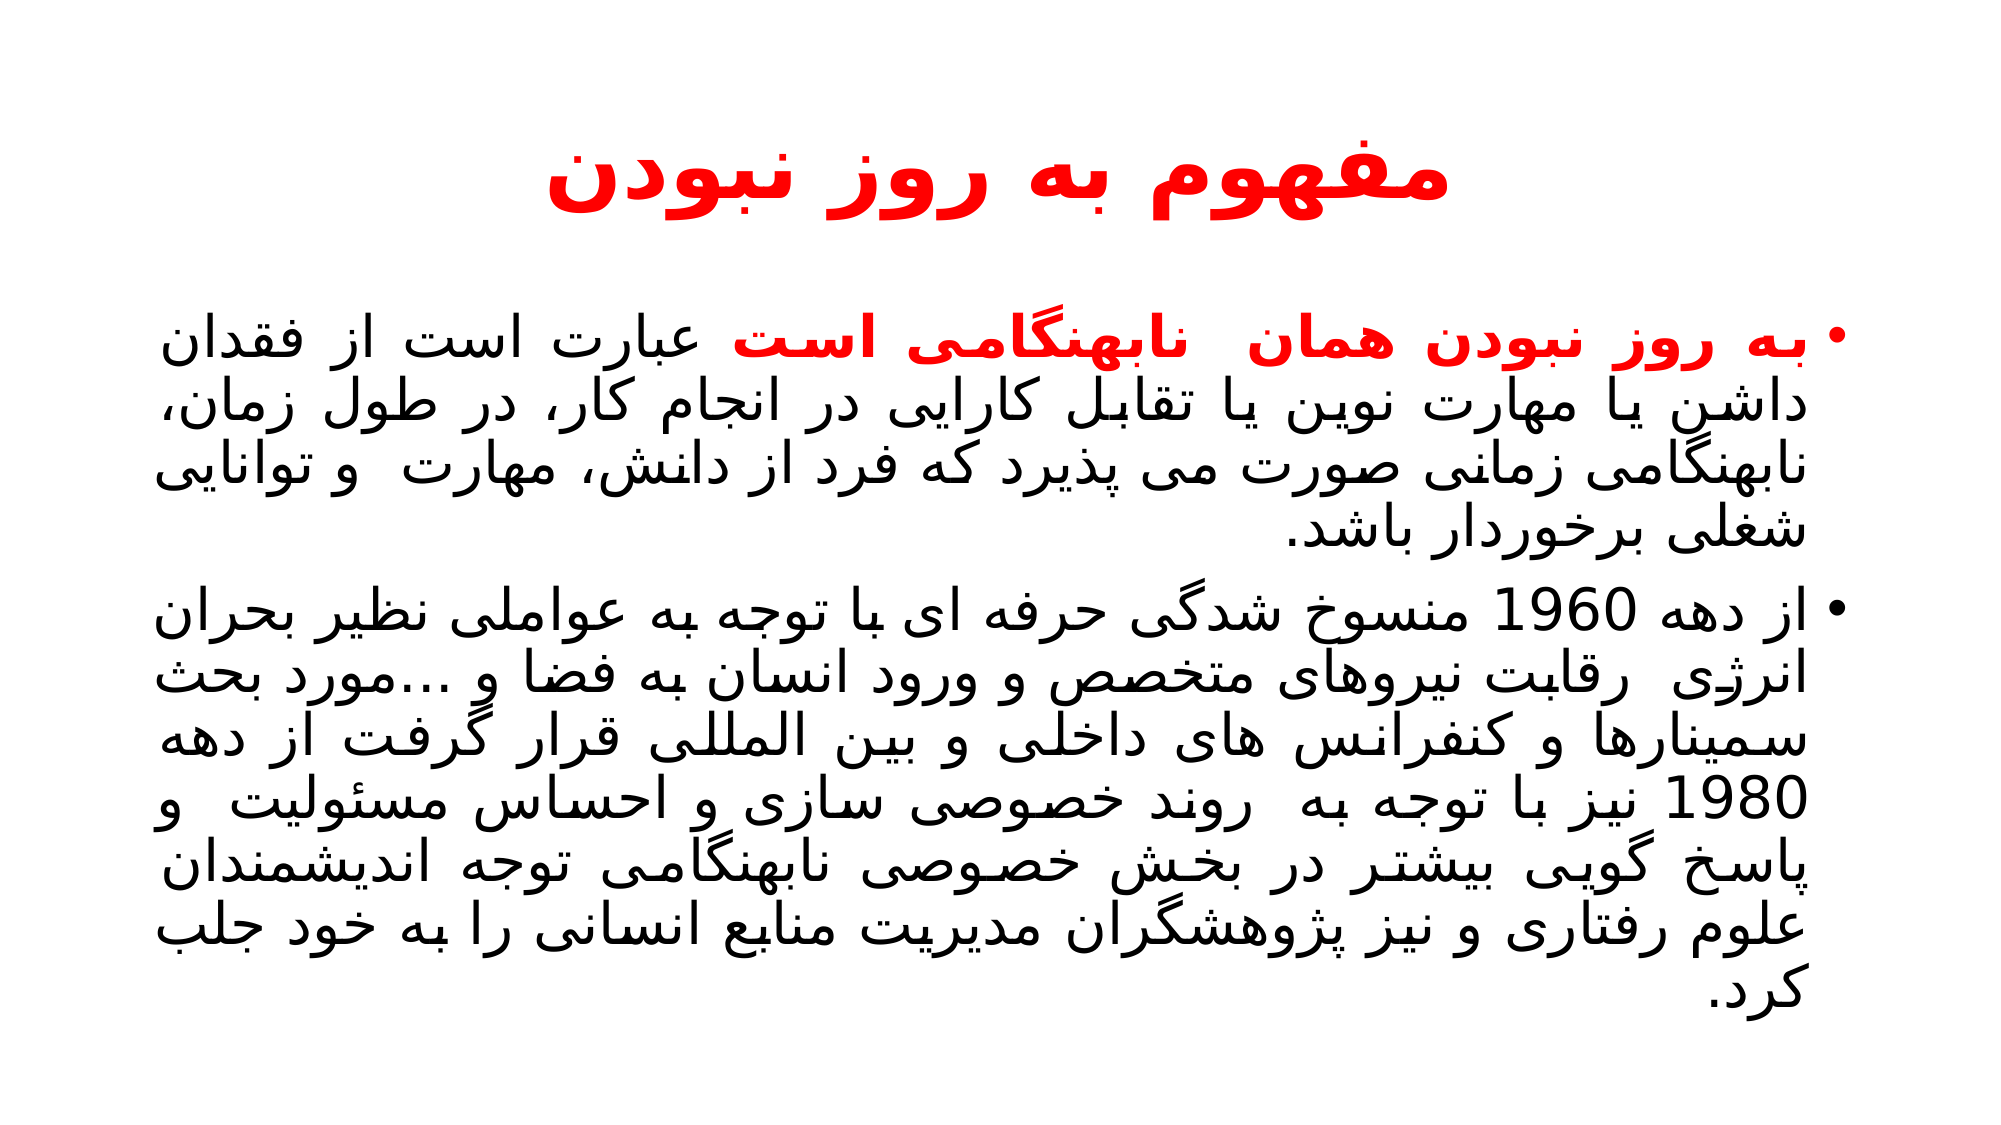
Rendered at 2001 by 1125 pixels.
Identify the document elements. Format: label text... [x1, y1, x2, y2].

title مفهوم به روز نبودن [137, 59, 1863, 278]
list به روز نبودن همان نابهنگامی است عبارت است از فقدان داشن یا مهارت نوین یا تقابل کارایی در انجام کار، در طول زمان، نابهنگامی زمانی صورت می پذیرد که فرد از دانش، مهارت و توانایی شغلی برخوردار باشد. از دهه 1960 منسوخ شدگی حرفه ای با توجه به عواملی نظیر بحران انرژی رقابت نیروهای متخصص و ورود انسان به فضا و ...مورد بحث سمینارها و کنفرانس های داخلی و بین المللی قرار گرفت از دهه 1980 نیز با توجه به روند خصوصی سازی و احساس مسئولیت و پاسخ گویی بیشتر در بخش خصوصی نابهنگامی توجه اندیشمندان علوم رفتاری و نیز پژوهشگران مدیریت منابع انسانی را به خود جلب کرد. [137, 299, 1863, 1014]
